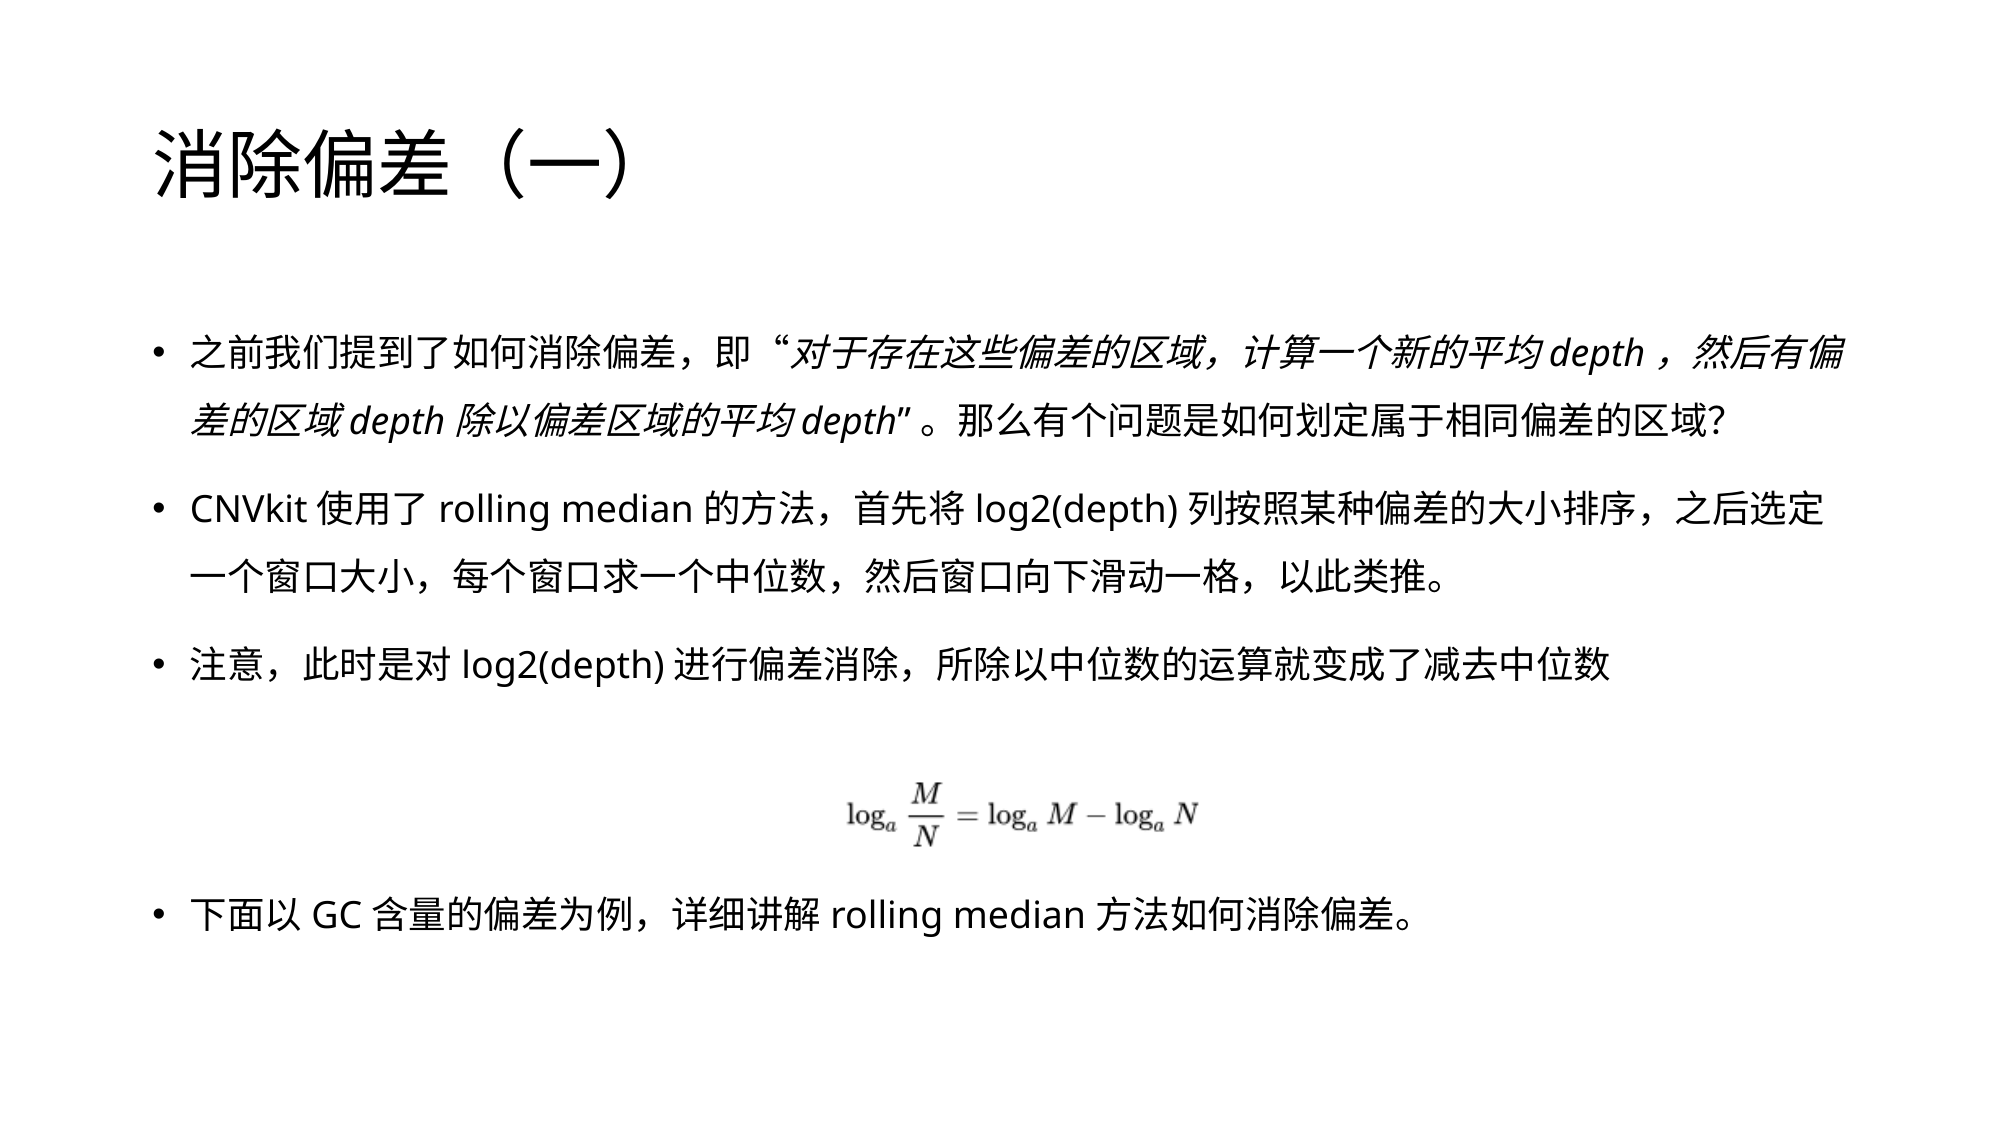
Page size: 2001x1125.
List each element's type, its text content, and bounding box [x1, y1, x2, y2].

list 之前我们提到了如何消除偏差，即“对于存在这些偏差的区域，计算一个新的平均depth，然后有偏差的区域depth除以偏差区域的平均depth”。那么有个问题是如何划定属于相同偏差的区域？ CNVkit使用了rolling median的方法，首先将log2(depth)列按照某种偏差的大小排序，之后选定一个窗口大小，每个窗口求一个中位数，然后窗口向下滑动一格，以此类推。 注意，此时是对log2(depth)进行偏差消除，所除以中位数的运算就变成了减去中位数 下面以GC含量的偏差为例，详细讲解rolling median方法如何消除偏差。 [137, 299, 1863, 1001]
title 消除偏差（一） [137, 59, 1863, 278]
picture [834, 768, 1210, 855]
